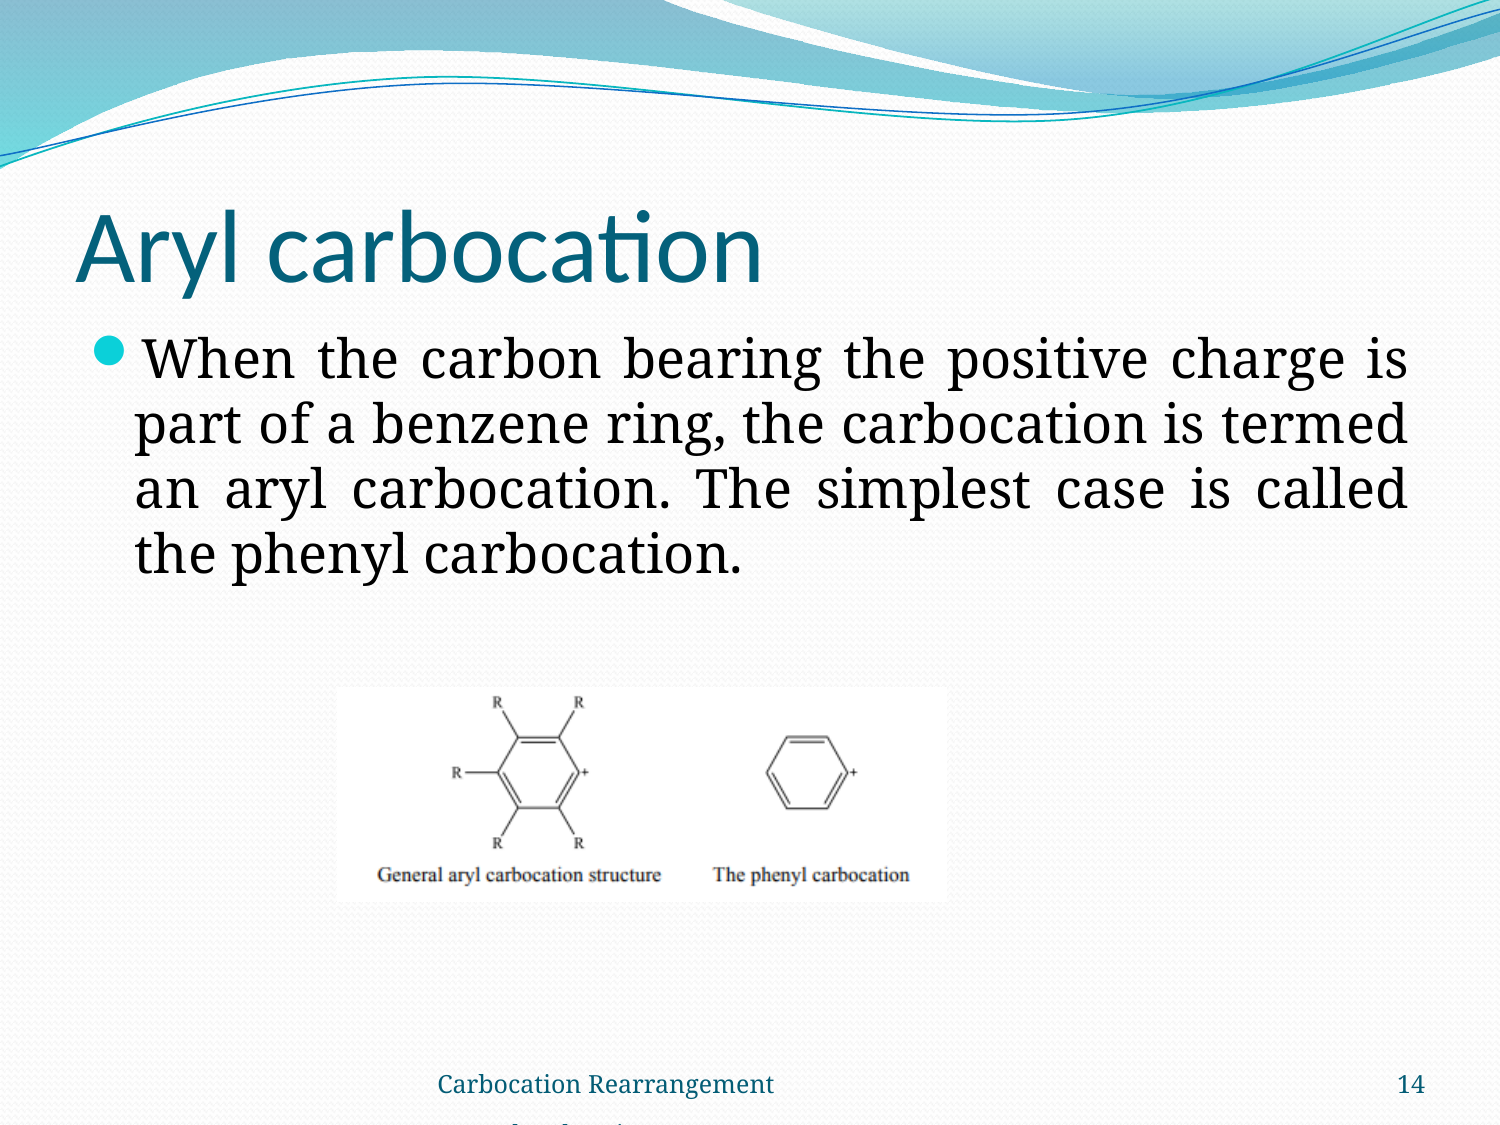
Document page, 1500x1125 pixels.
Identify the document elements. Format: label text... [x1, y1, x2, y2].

title Aryl carbocation [75, 115, 1425, 303]
footer Carbocation Rearrangement Ayesha Shamim [437, 1042, 988, 1103]
slide_number 14 [1299, 1042, 1425, 1103]
list When the carbon bearing the positive charge is part of a benzene ring, the carbocation is termed an aryl carbocation. The simplest case is called the phenyl carbocation. [75, 317, 1425, 1038]
picture [337, 687, 948, 902]
